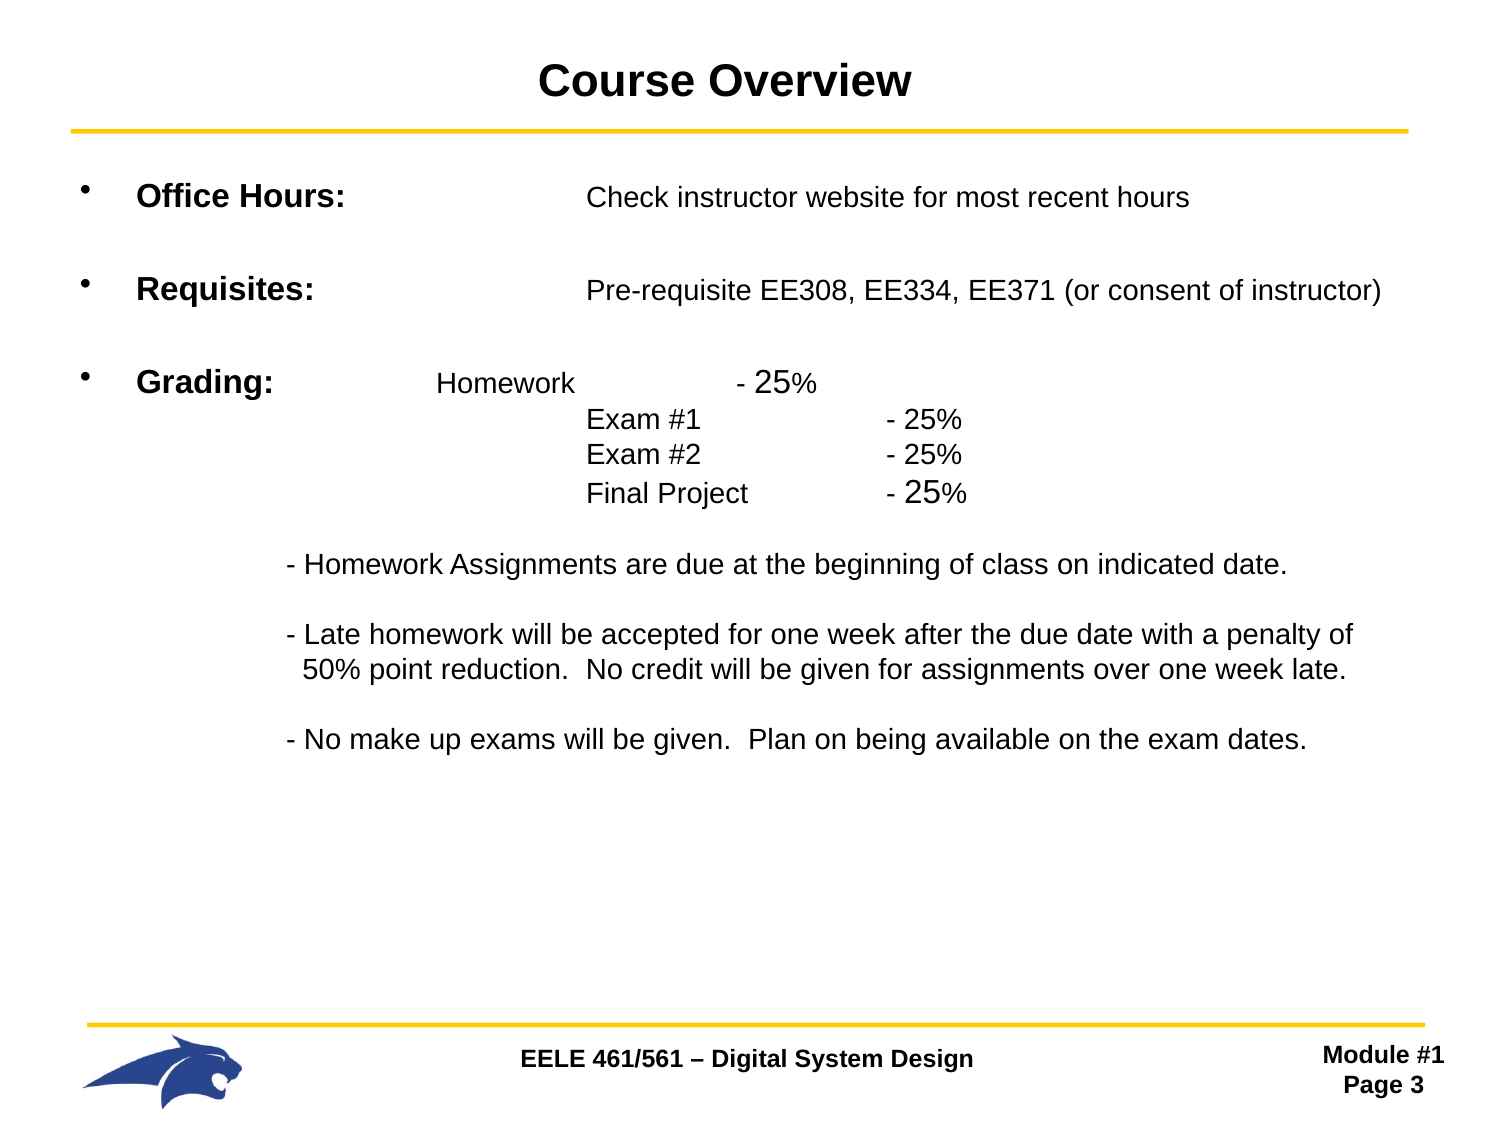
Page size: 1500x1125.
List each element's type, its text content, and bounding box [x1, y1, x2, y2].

list Office Hours: Check instructor website for most recent hours Requisites: Pre-requisite EE308, EE334, EE371 (or consent of instructor) Grading: Homework - 25% Exam #1 - 25% Exam #2 - 25% Final Project - 25% - Homework Assignments are due at the beginning of class on indicated date. - Late homework will be accepted for one week after the due date with a penalty of 50% point reduction. No credit will be given for assignments over one week late. - No make up exams will be given. Plan on being available on the exam dates. [64, 166, 1454, 1000]
picture [82, 1034, 242, 1109]
title Course Overview [87, 37, 1363, 120]
